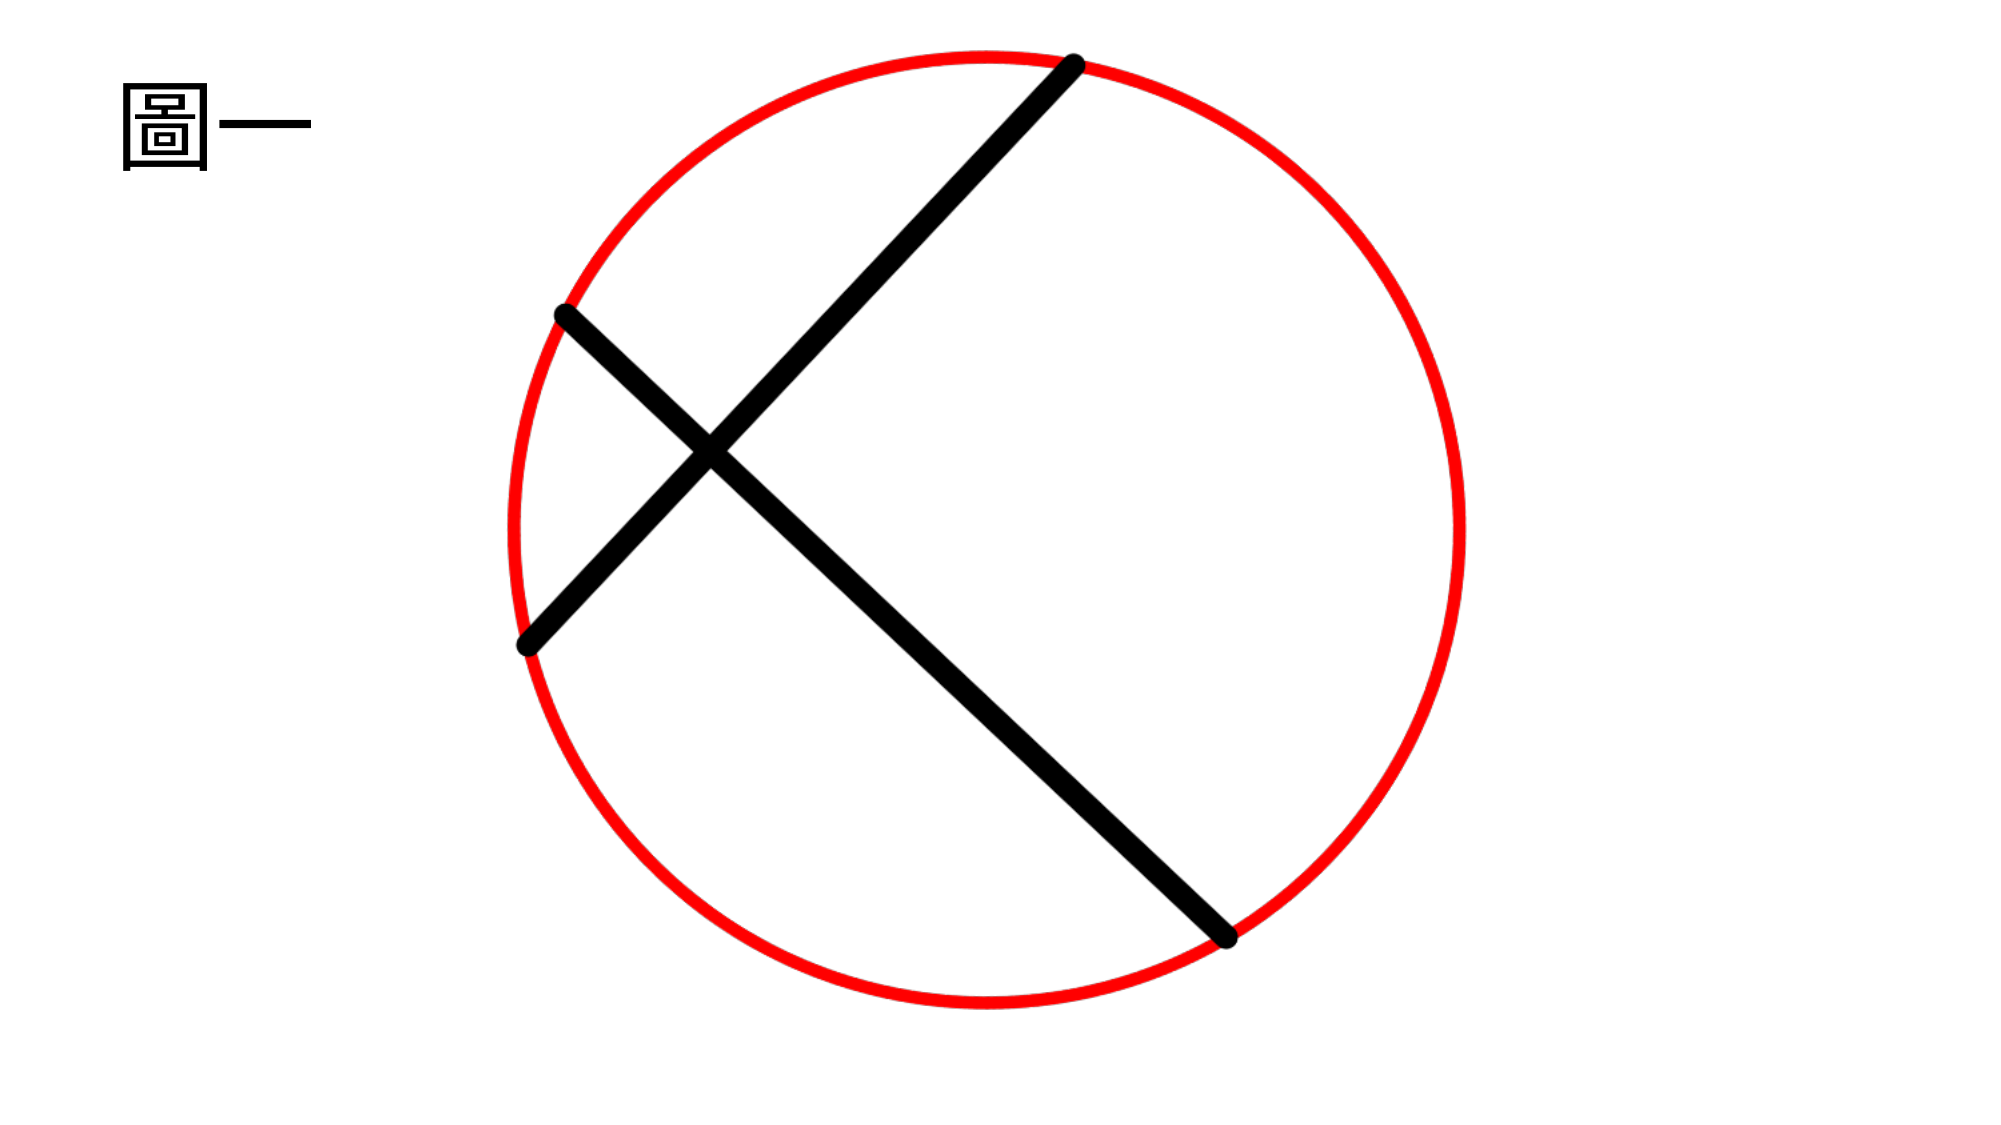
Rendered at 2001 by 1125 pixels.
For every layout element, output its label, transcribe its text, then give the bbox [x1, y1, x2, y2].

text_box 圖一 [101, 56, 454, 191]
picture [256, 0, 1705, 1125]
